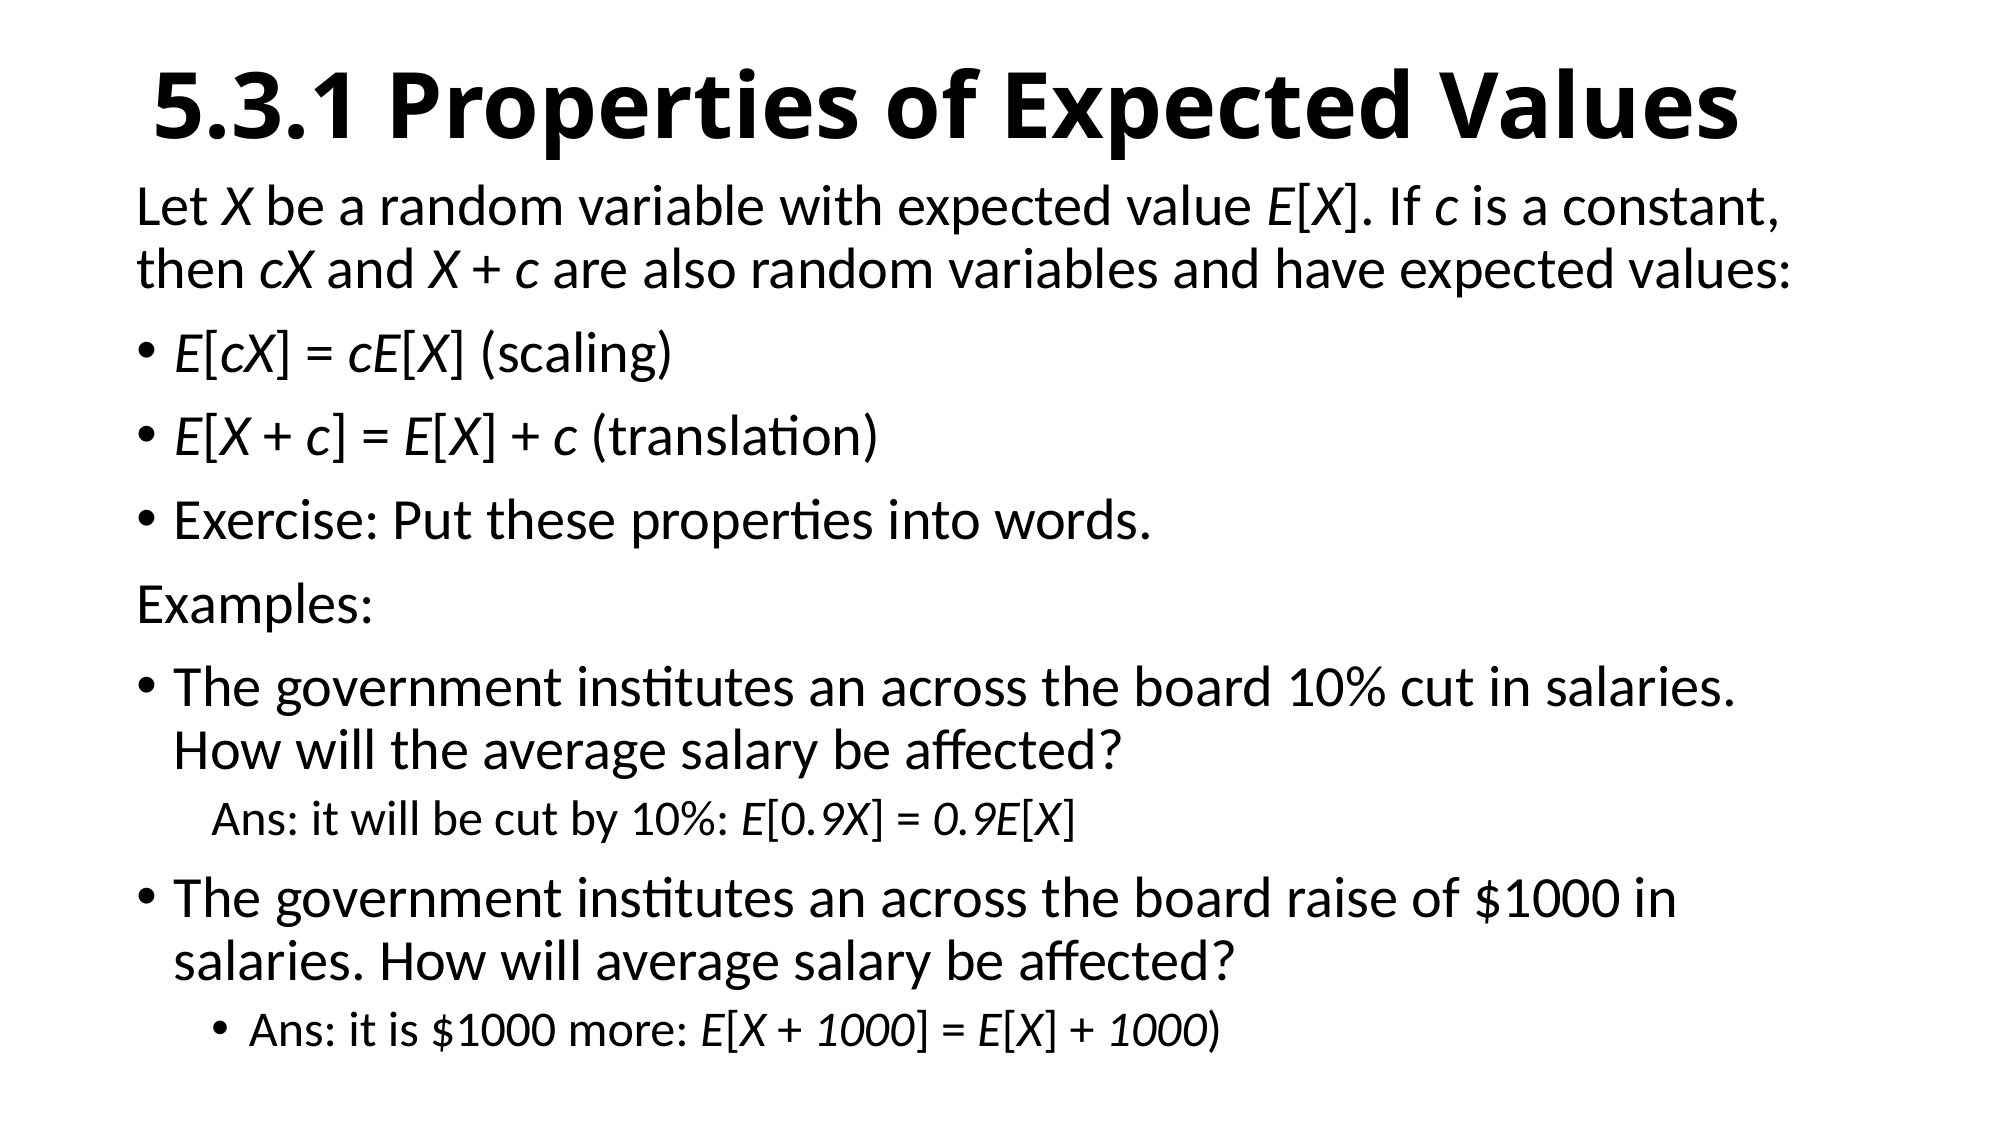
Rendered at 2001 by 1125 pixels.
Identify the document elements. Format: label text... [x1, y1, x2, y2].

list Let X be a random variable with expected value E[X]. If c is a constant, then cX and X + c are also random variables and have expected values: E[cX] = cE[X] (scaling) E[X + c] = E[X] + c (translation) Exercise: Put these properties into words. Examples: The government institutes an across the board 10% cut in salaries. How will the average salary be affected? Ans: it will be cut by 10%: E[0.9X] = 0.9E[X] The government institutes an across the board raise of $1000 in salaries. How will average salary be affected? Ans: it is $1000 more: E[X + 1000] = E[X] + 1000) [121, 167, 1847, 1071]
title 5.3.1 Properties of Expected Values [137, 0, 1863, 218]
